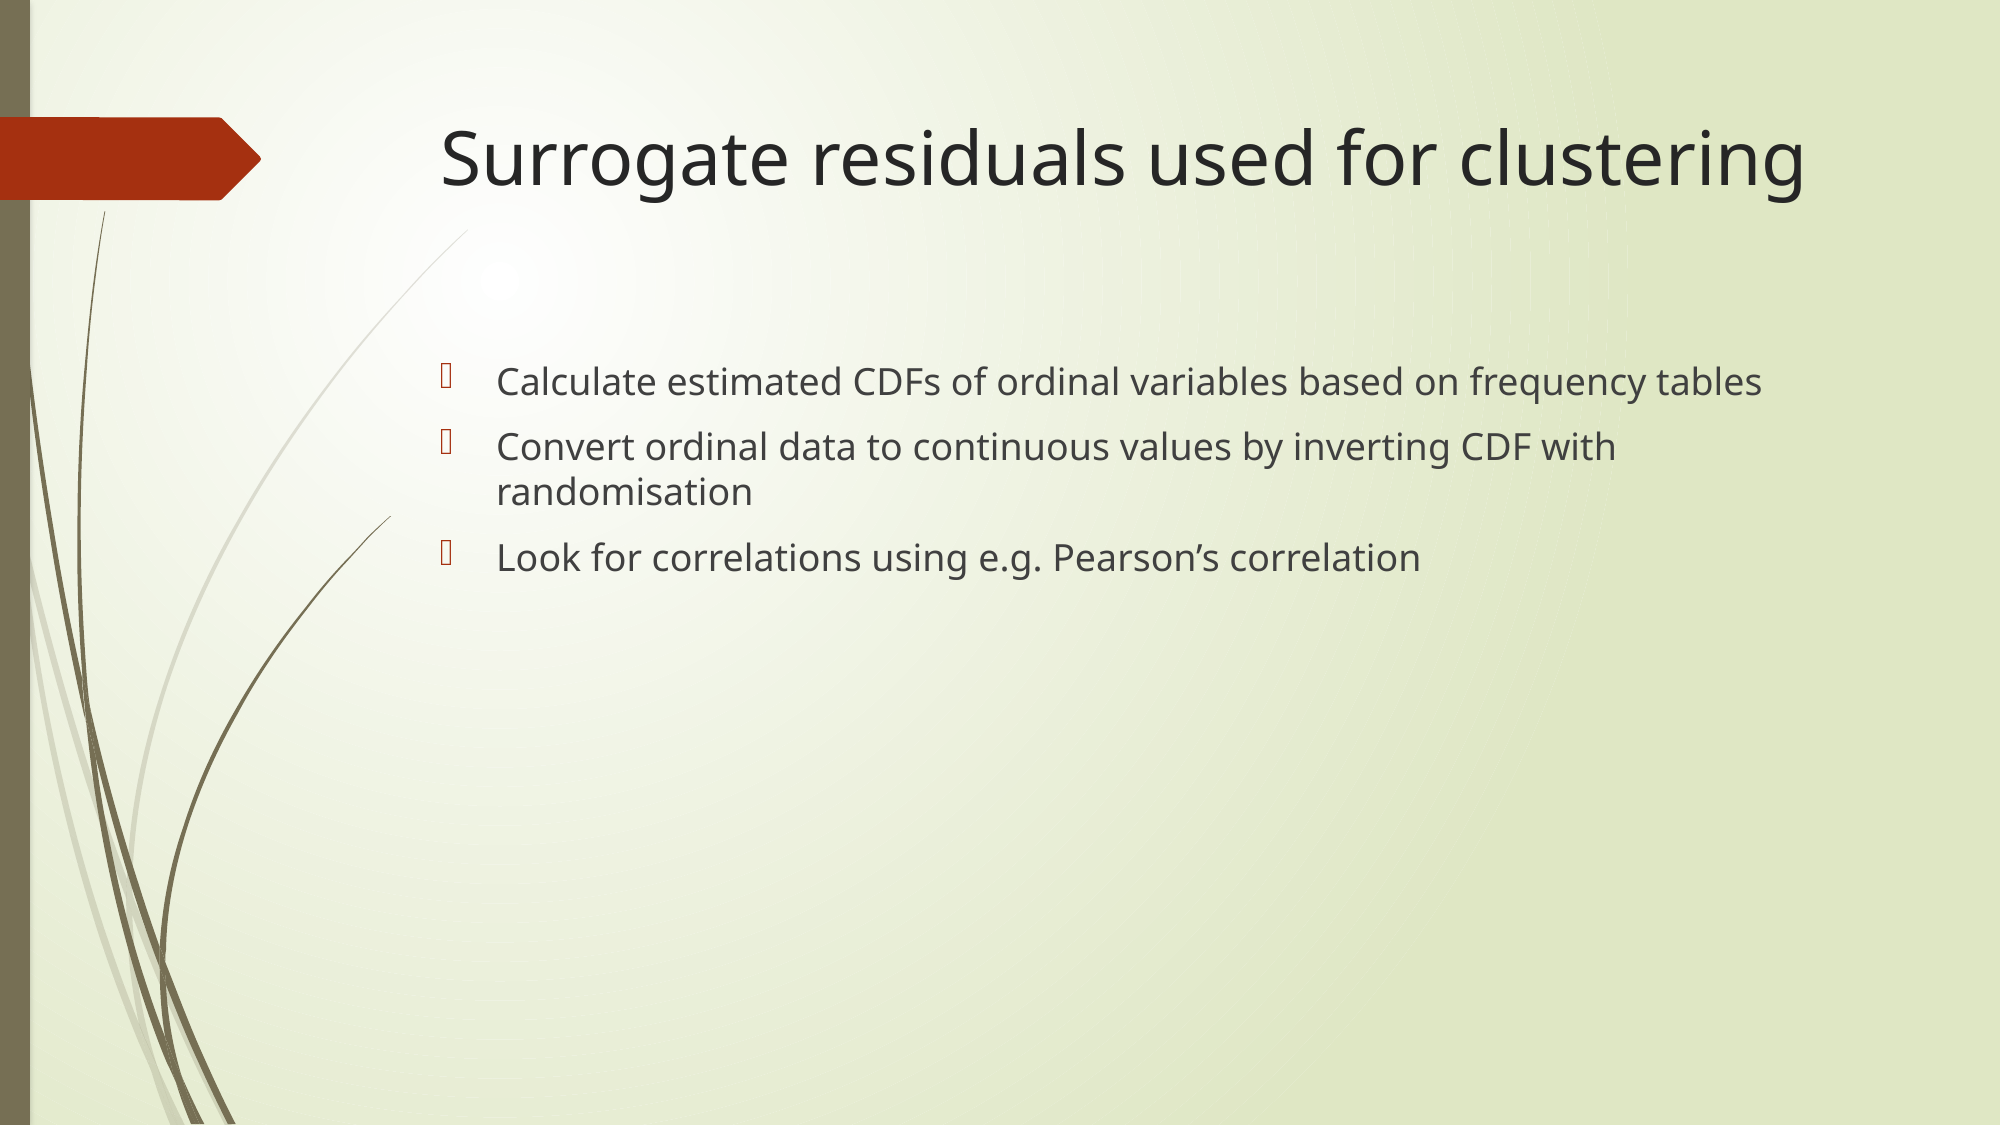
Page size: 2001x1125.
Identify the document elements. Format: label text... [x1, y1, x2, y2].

list Calculate estimated CDFs of ordinal variables based on frequency tables Convert ordinal data to continuous values by inverting CDF with randomisation Look for correlations using e.g. Pearson’s correlation [424, 350, 1888, 970]
title Surrogate residuals used for clustering [425, 102, 1888, 313]
